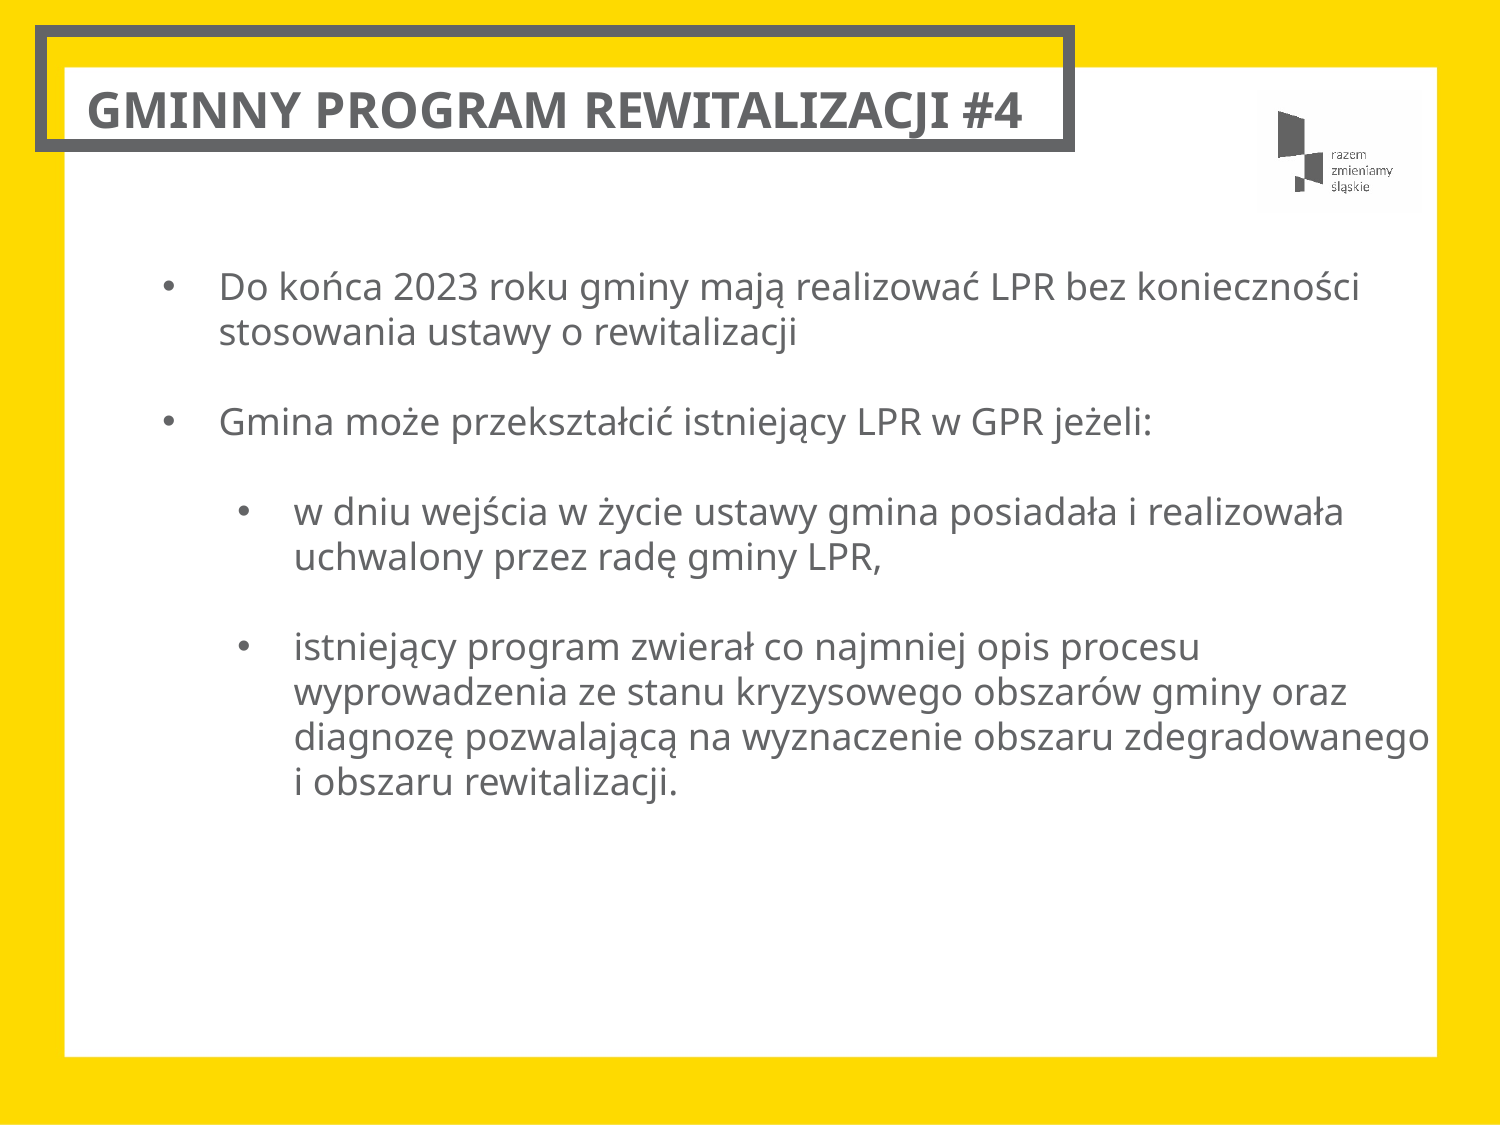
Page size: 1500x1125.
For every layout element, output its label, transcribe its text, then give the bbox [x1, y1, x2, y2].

text_box GMINNY PROGRAM REWITALIZACJI #4 [41, 30, 1069, 146]
text_box Do końca 2023 roku gminy mają realizować LPR bez konieczności stosowania ustawy o rewitalizacji Gmina może przekształcić istniejący LPR w GPR jeżeli: w dniu wejścia w życie ustawy gmina posiadała i realizowała uchwalony przez radę gminy LPR, istniejący program zwierał co najmniej opis procesu wyprowadzenia ze stanu kryzysowego obszarów gminy oraz diagnozę pozwalającą na wyznaczenie obszaru zdegradowanego i obszaru rewitalizacji. [147, 255, 1459, 811]
picture [0, 0, 1500, 1125]
